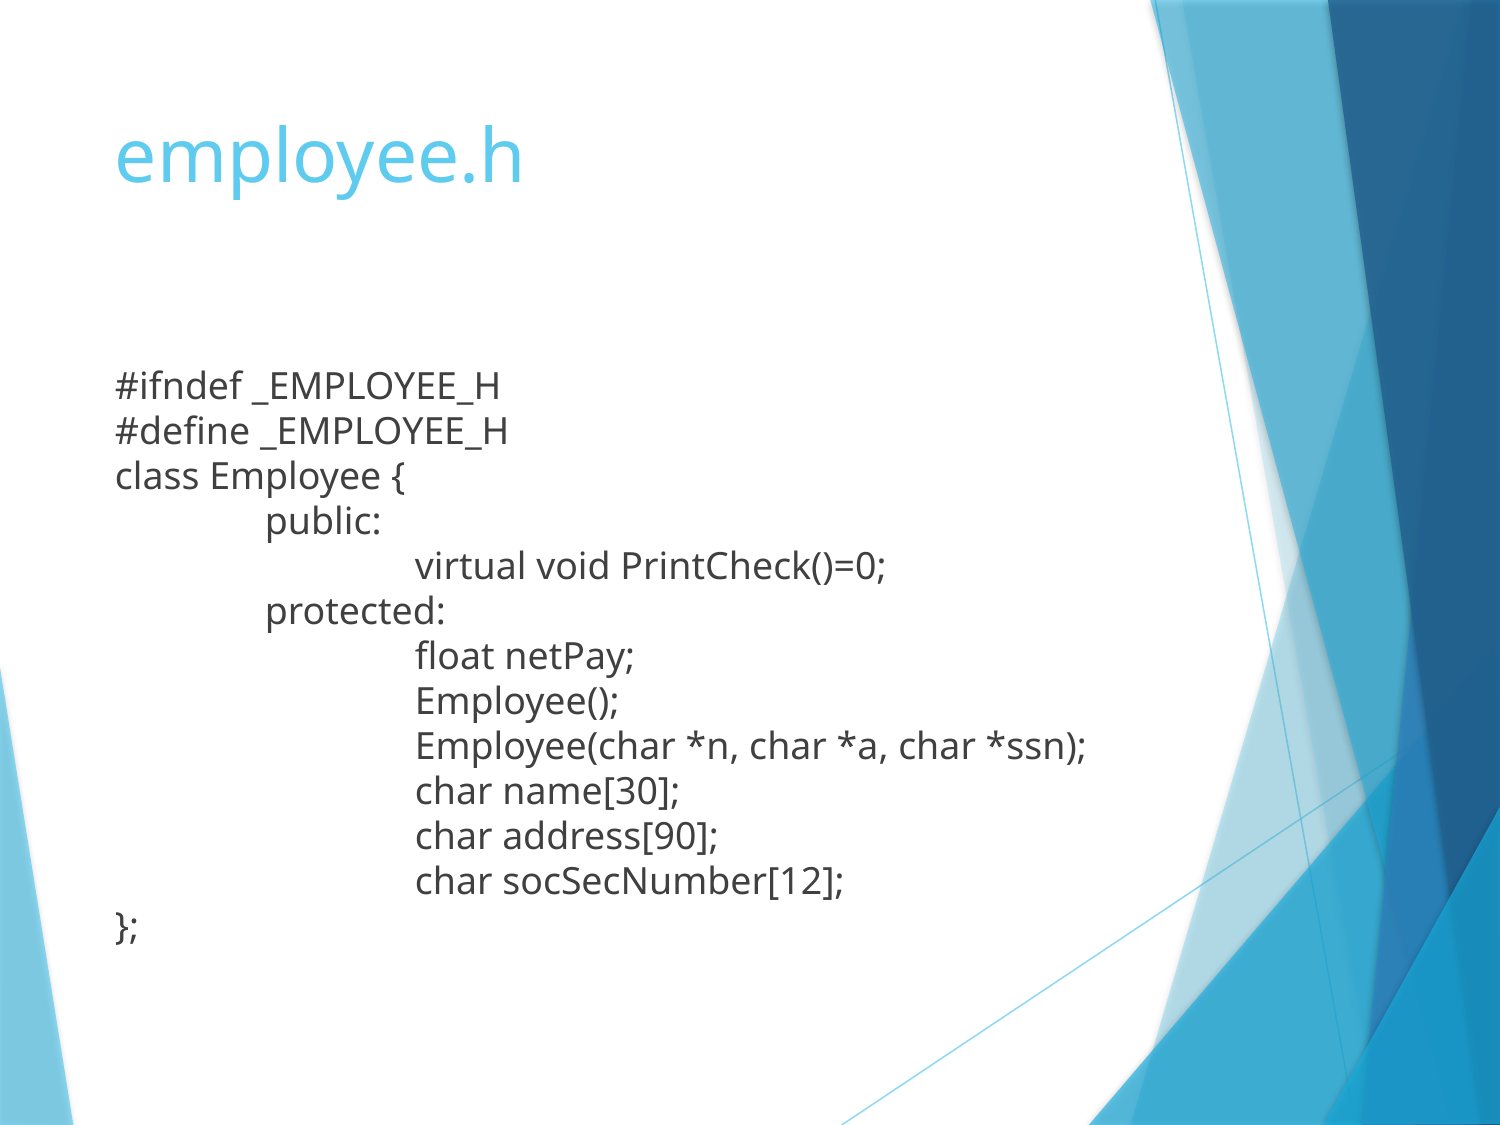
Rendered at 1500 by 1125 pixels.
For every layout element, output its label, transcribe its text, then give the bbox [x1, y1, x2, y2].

title employee.h [99, 99, 1142, 317]
list #ifndef _EMPLOYEE_H #define _EMPLOYEE_H class Employee { public: virtual void PrintCheck()=0; protected: float netPay; Employee(); Employee(char *n, char *a, char *ssn); char name[30]; char address[90]; char socSecNumber[12]; }; [99, 354, 1142, 992]
